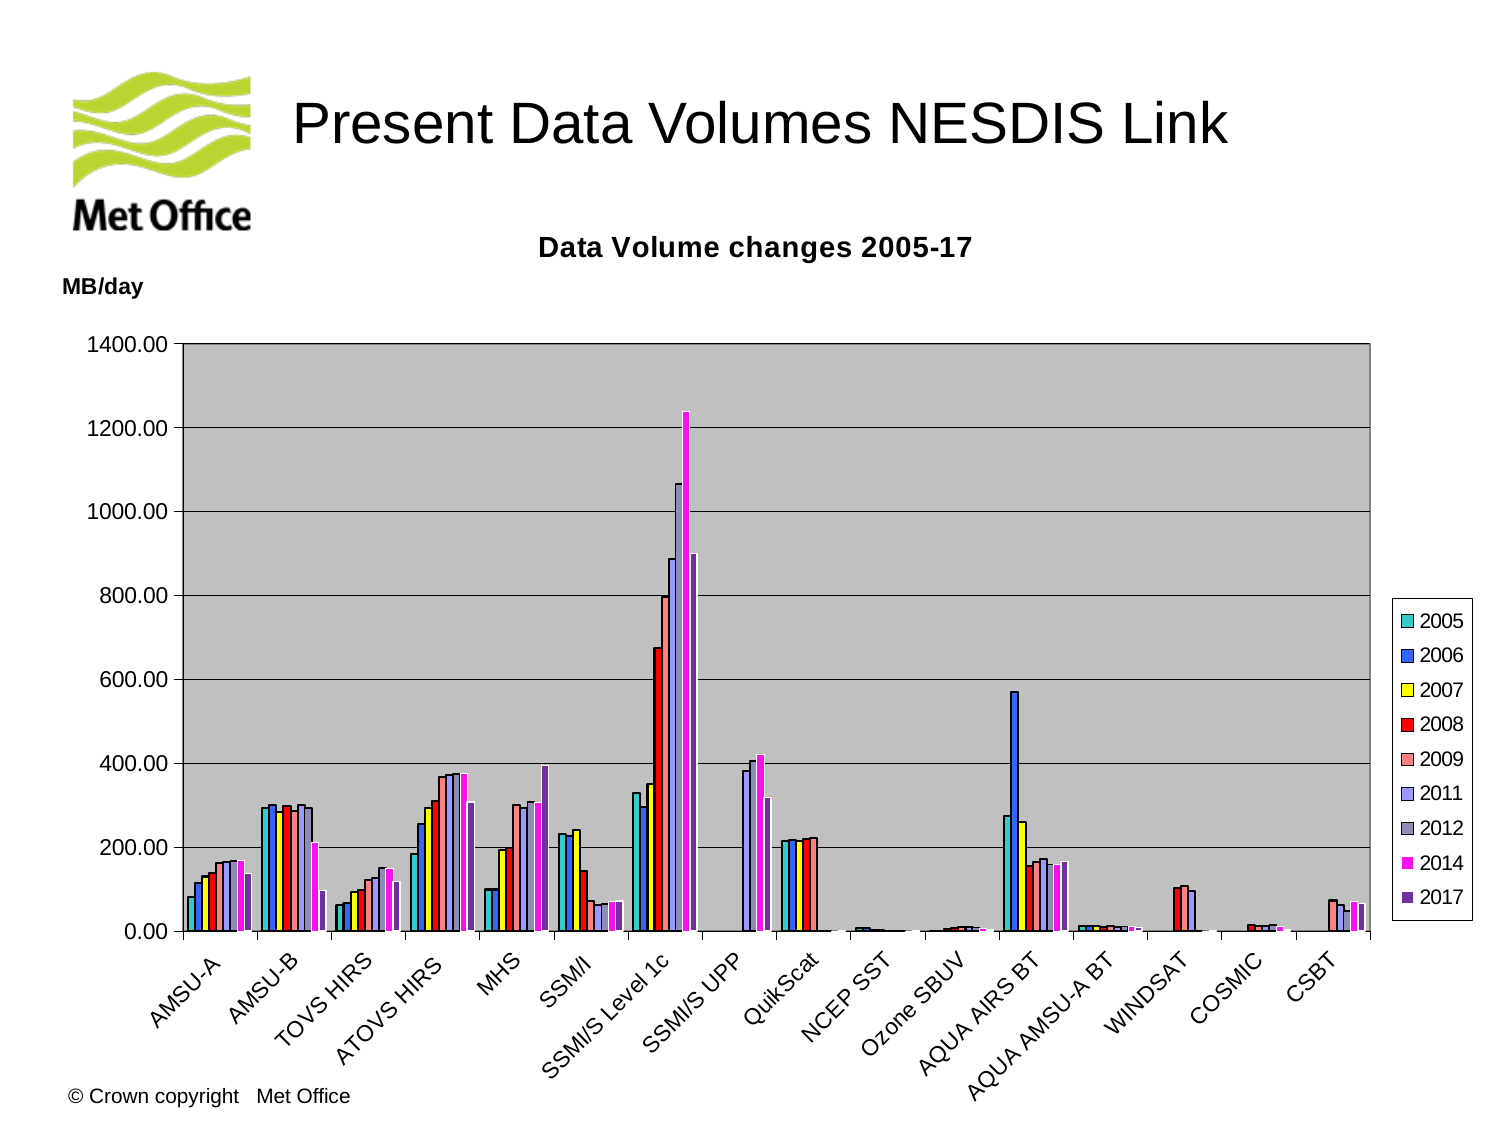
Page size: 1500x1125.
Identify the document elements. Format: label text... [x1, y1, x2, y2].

text_box Present Data Volumes NESDIS Link [277, 78, 1353, 163]
chart [0, 202, 1500, 1125]
picture [0, 0, 1500, 202]
